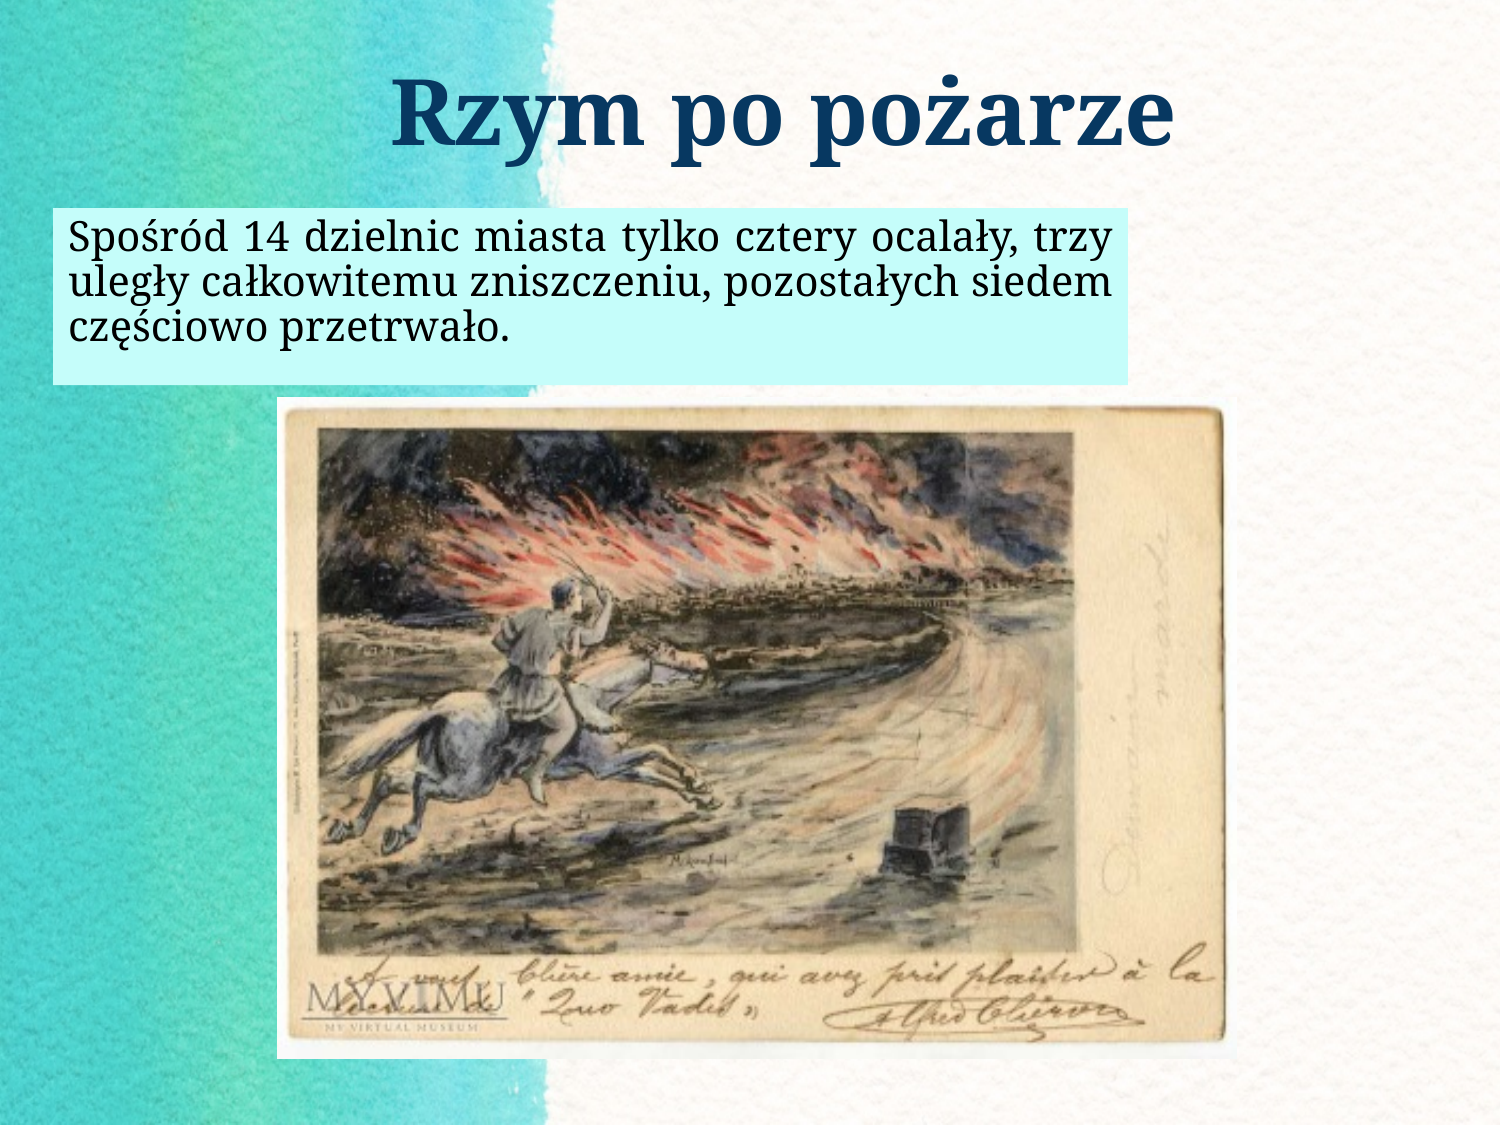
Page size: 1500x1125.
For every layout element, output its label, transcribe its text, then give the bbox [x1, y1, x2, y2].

title Rzym po pożarze [75, 78, 1436, 173]
list Spośród 14 dzielnic miasta tylko cztery ocalały, trzy uległy całkowitemu zniszczeniu, pozostałych siedem częściowo przetrwało. [53, 208, 1128, 386]
picture [0, 0, 1500, 1125]
